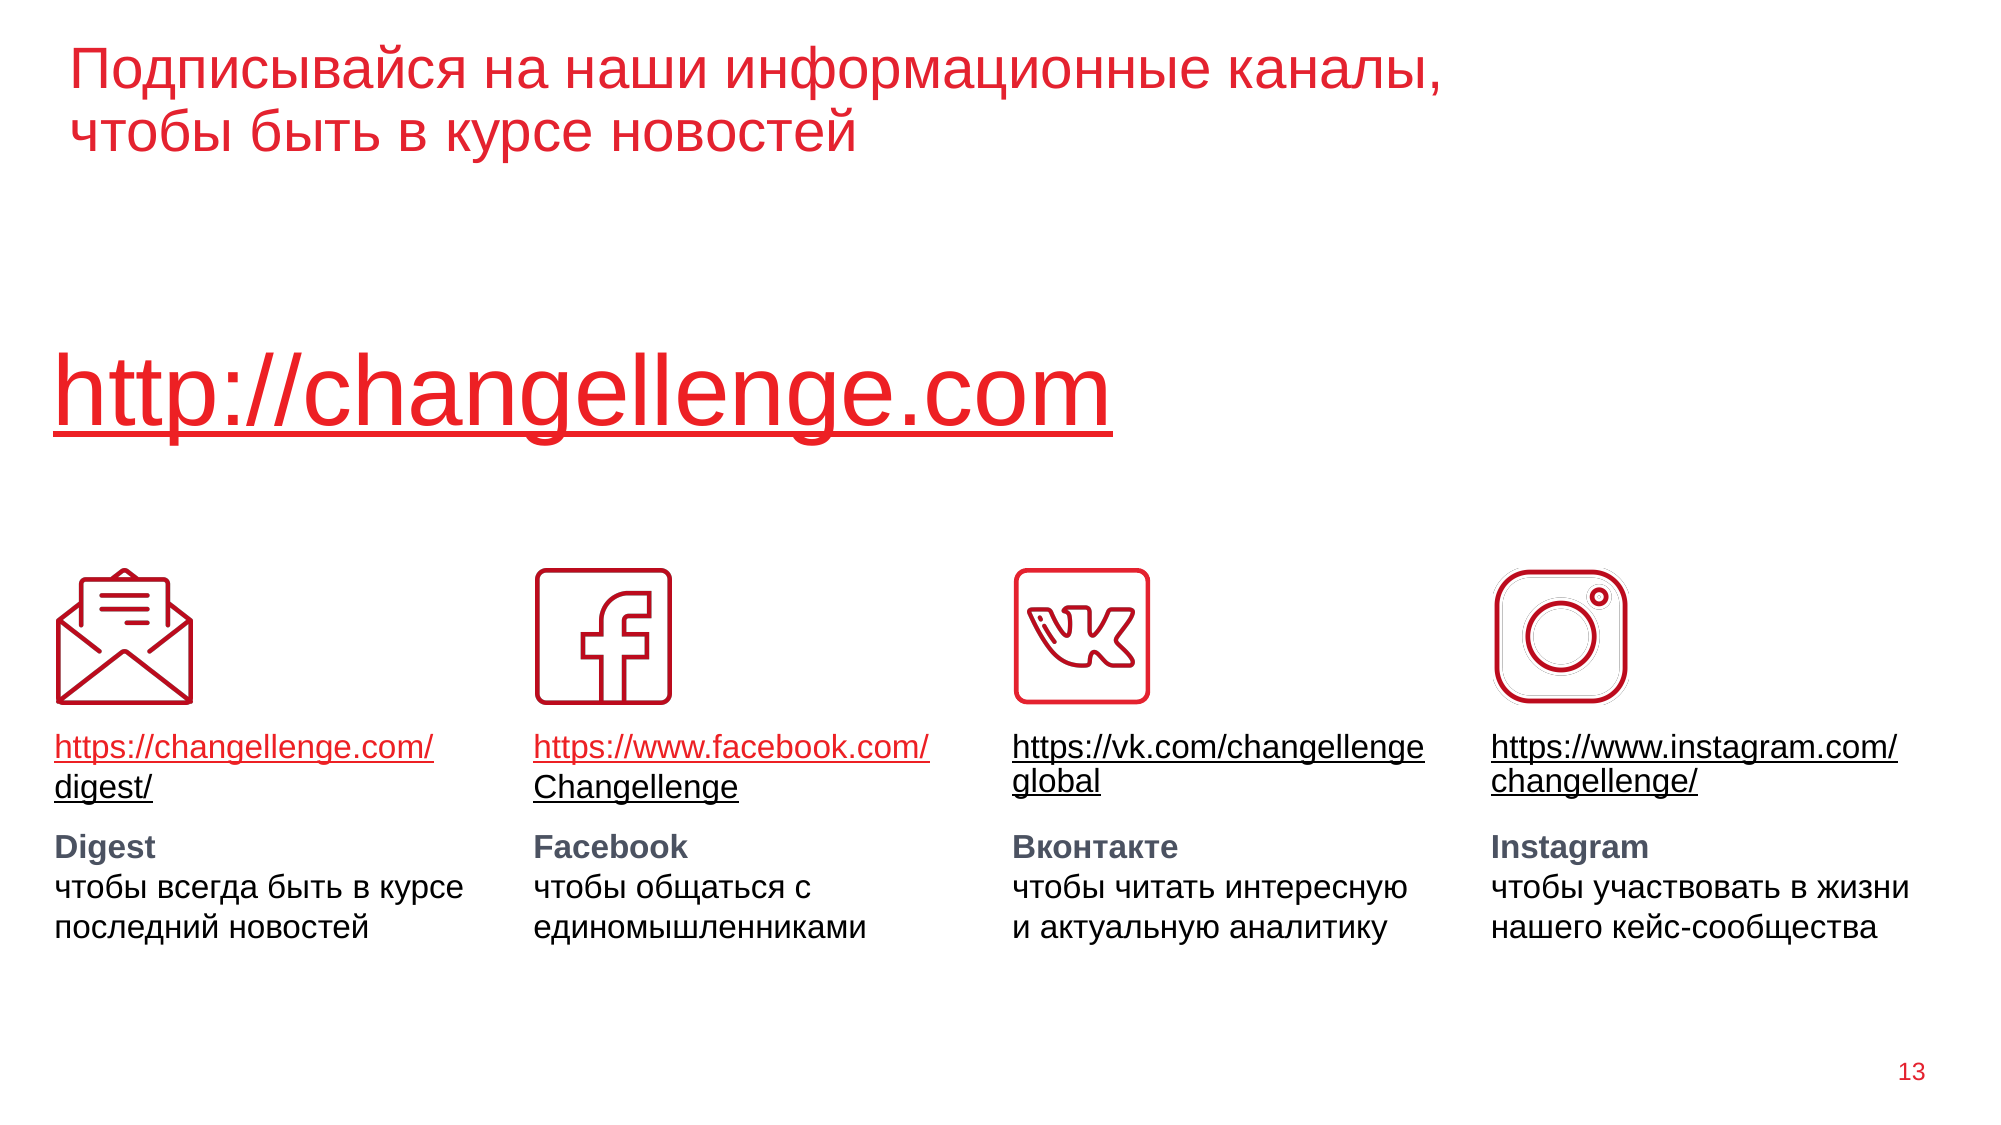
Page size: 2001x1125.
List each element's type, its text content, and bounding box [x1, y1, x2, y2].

text_box https://changellenge.com/ digest/ [39, 718, 492, 813]
text_box Вконтакте чтобы читать интересную и актуальную аналитику [997, 817, 1450, 953]
text_box https://www.facebook.com/ Changellenge [518, 718, 971, 813]
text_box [1016, 570, 1148, 702]
title Подписывайся на наши информационные каналы, чтобы быть в курсе новостей [55, 31, 1946, 220]
text_box Digest чтобы всегда быть в курсе последний новостей [39, 817, 492, 953]
picture [535, 568, 672, 705]
text_box Facebook чтобы общаться с единомышленниками [518, 817, 971, 953]
text_box https://www.instagram.com/changellenge/ [1476, 718, 1929, 813]
text_box Instagram чтобы участвовать в жизни нашего кейс-сообщества [1476, 817, 1929, 953]
picture [1493, 568, 1629, 705]
picture [56, 568, 193, 705]
slide_number 13 [1841, 1046, 1941, 1094]
text_box http://changellenge.com [38, 318, 1132, 454]
text_box https://vk.com/changellengeglobal [997, 718, 1450, 813]
